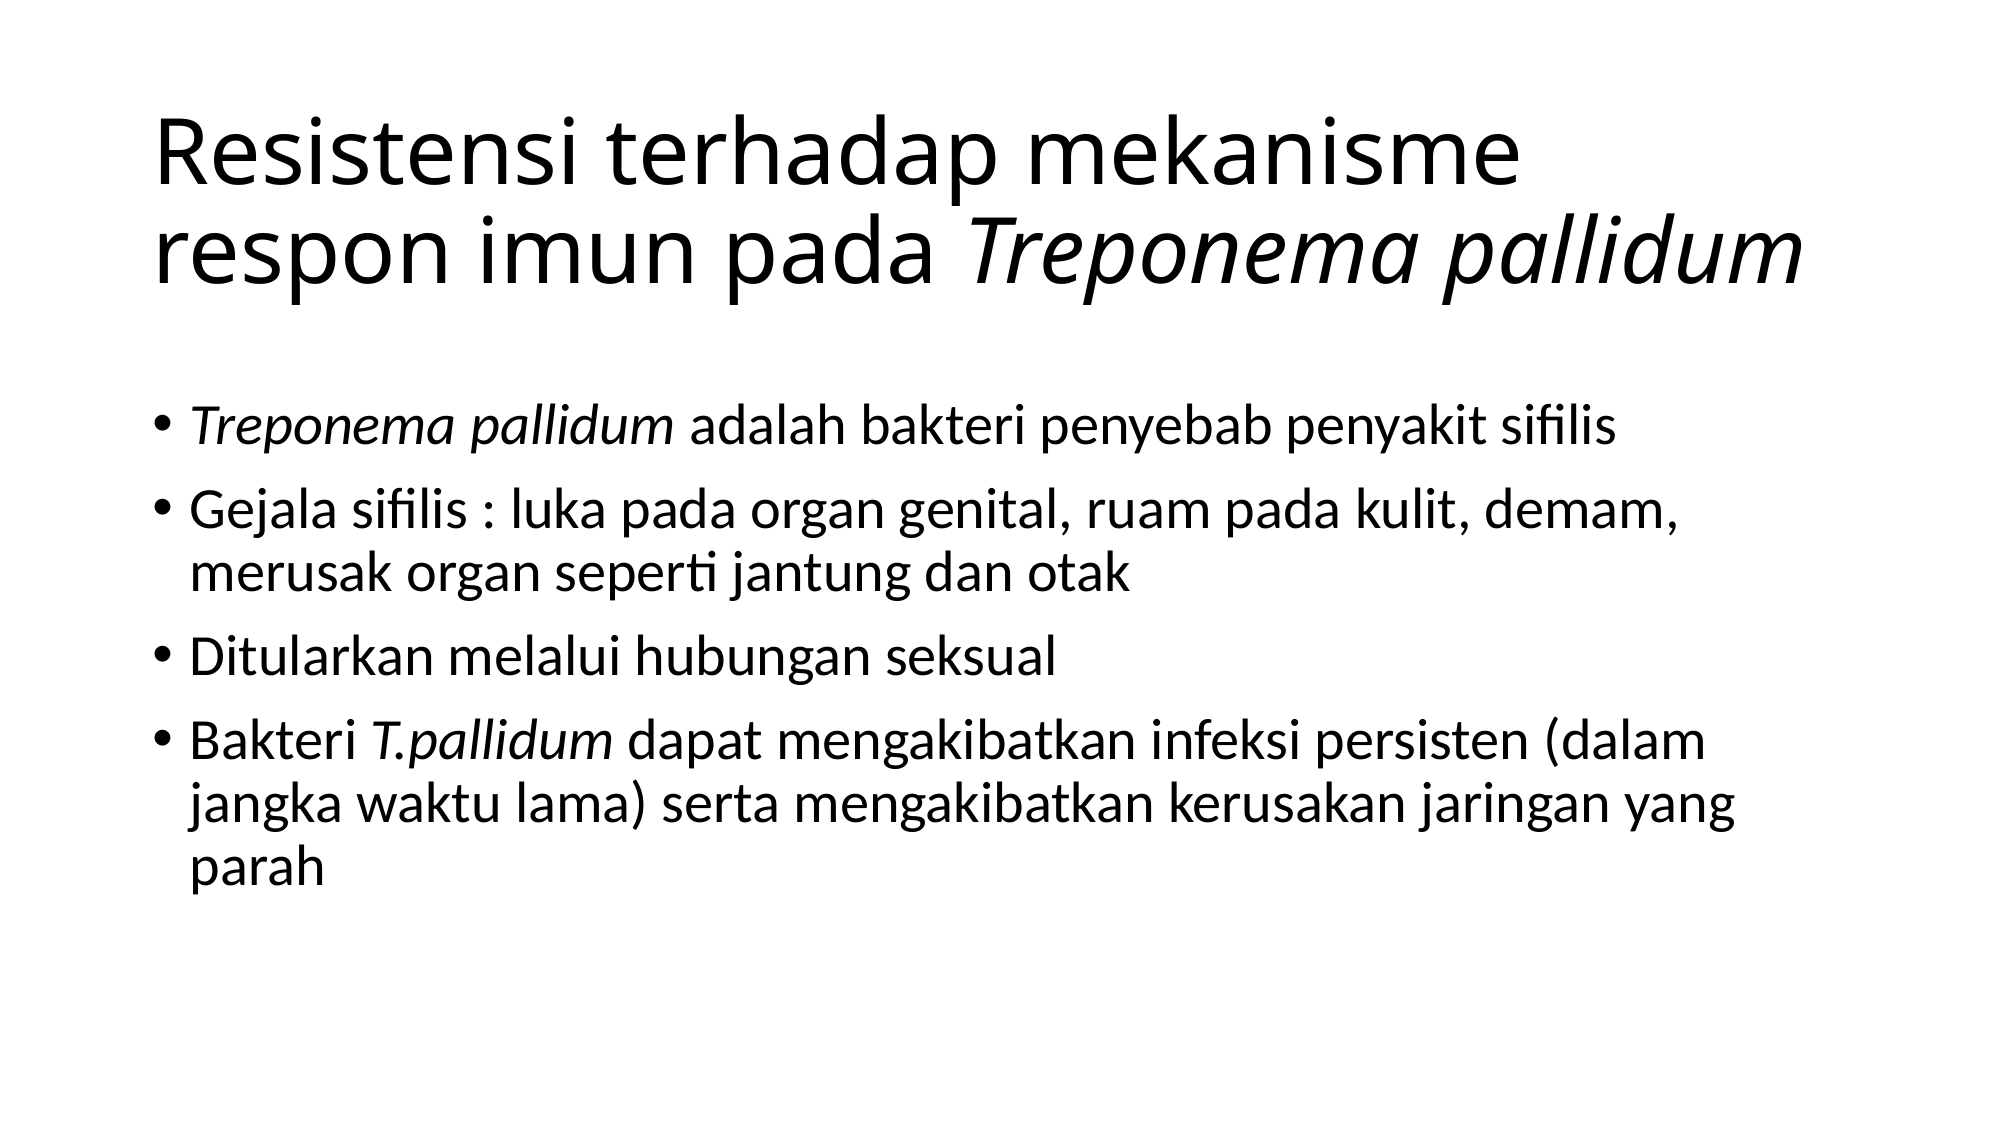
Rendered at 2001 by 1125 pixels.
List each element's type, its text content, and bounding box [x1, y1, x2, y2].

list Treponema pallidum adalah bakteri penyebab penyakit sifilis Gejala sifilis : luka pada organ genital, ruam pada kulit, demam, merusak organ seperti jantung dan otak Ditularkan melalui hubungan seksual Bakteri T.pallidum dapat mengakibatkan infeksi persisten (dalam jangka waktu lama) serta mengakibatkan kerusakan jaringan yang parah [137, 387, 1863, 1101]
title Resistensi terhadap mekanisme respon imun pada Treponema pallidum [137, 95, 1863, 314]
